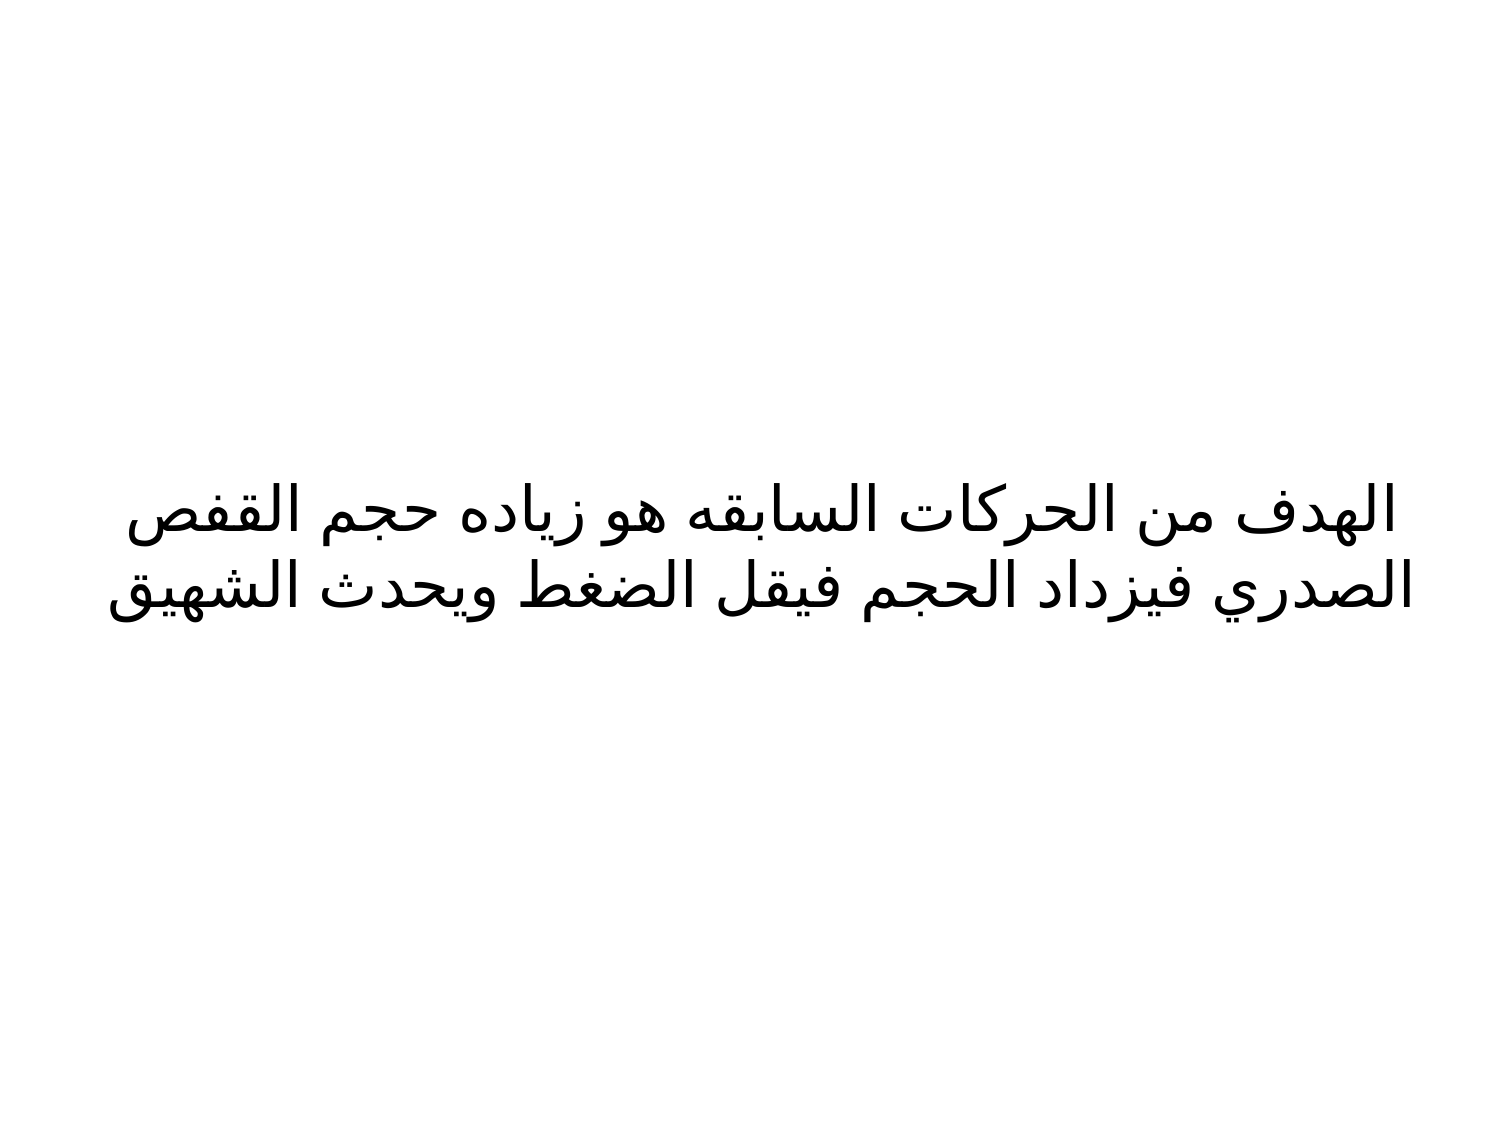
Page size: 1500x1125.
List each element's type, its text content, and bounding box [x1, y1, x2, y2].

title الهدف من الحركات السابقه هو زياده حجم القفص الصدري فيزداد الحجم فيقل الضغط ويحدث الشهيق [87, 450, 1438, 638]
